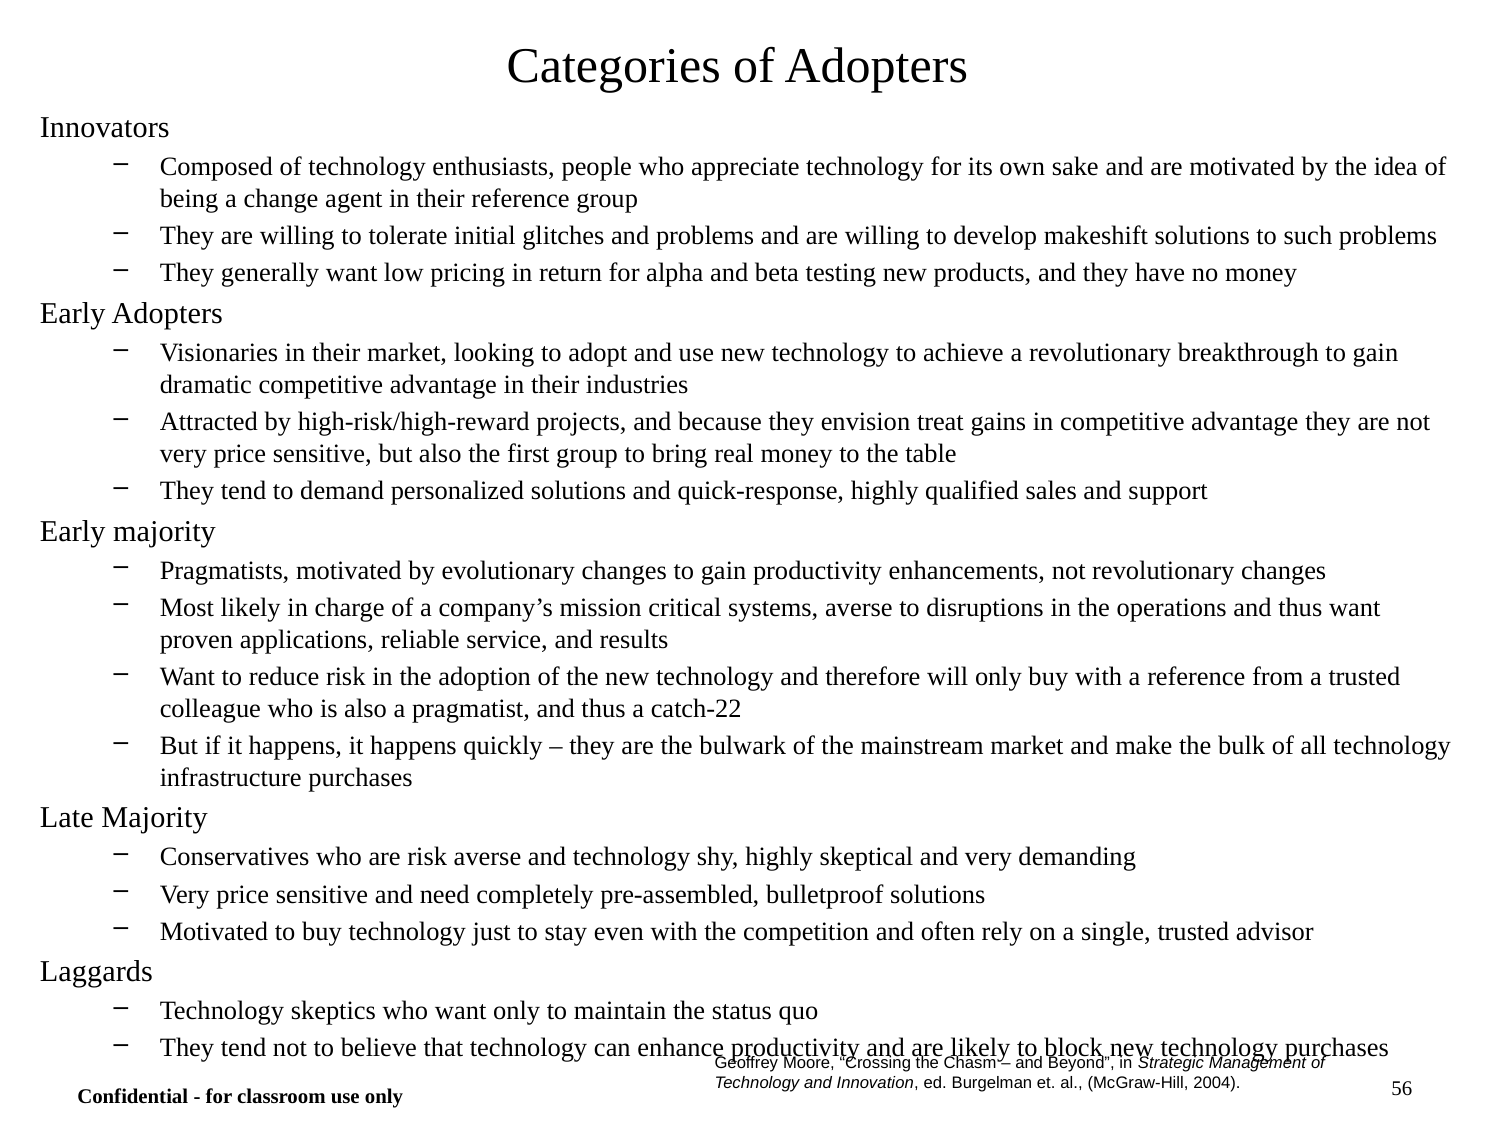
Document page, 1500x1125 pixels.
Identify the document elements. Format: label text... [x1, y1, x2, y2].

list Innovators Composed of technology enthusiasts, people who appreciate technology for its own sake and are motivated by the idea of being a change agent in their reference group They are willing to tolerate initial glitches and problems and are willing to develop makeshift solutions to such problems They generally want low pricing in return for alpha and beta testing new products, and they have no money Early Adopters Visionaries in their market, looking to adopt and use new technology to achieve a revolutionary breakthrough to gain dramatic competitive advantage in their industries Attracted by high-risk/high-reward projects, and because they envision treat gains in competitive advantage they are not very price sensitive, but also the first group to bring real money to the table They tend to demand personalized solutions and quick-response, highly qualified sales and support Early majority Pragmatists, motivated by evolutionary changes to gain productivity enhancements, not revolutionary changes Most likely in charge of a company’s mission critical systems, averse to disruptions in the operations and thus want proven applications, reliable service, and results Want to reduce risk in the adoption of the new technology and therefore will only buy with a reference from a trusted colleague who is also a pragmatist, and thus a catch-22 But if it happens, it happens quickly – they are the bulwark of the mainstream market and make the bulk of all technology infrastructure purchases Late Majority Conservatives who are risk averse and technology shy, highly skeptical and very demanding Very price sensitive and need completely pre-assembled, bulletproof solutions Motivated to buy technology just to stay even with the competition and often rely on a single, trusted advisor Laggards Technology skeptics who want only to maintain the status quo They tend not to believe that technology can enhance productivity and are likely to block new technology purchases [24, 99, 1476, 1088]
title Categories of Adopters [99, 24, 1376, 99]
text_box Geoffrey Moore, “Crossing the Chasm – and Beyond”, in Strategic Management of Technology and Innovation, ed. Burgelman et. al., (McGraw-Hill, 2004). [699, 1044, 1375, 1100]
